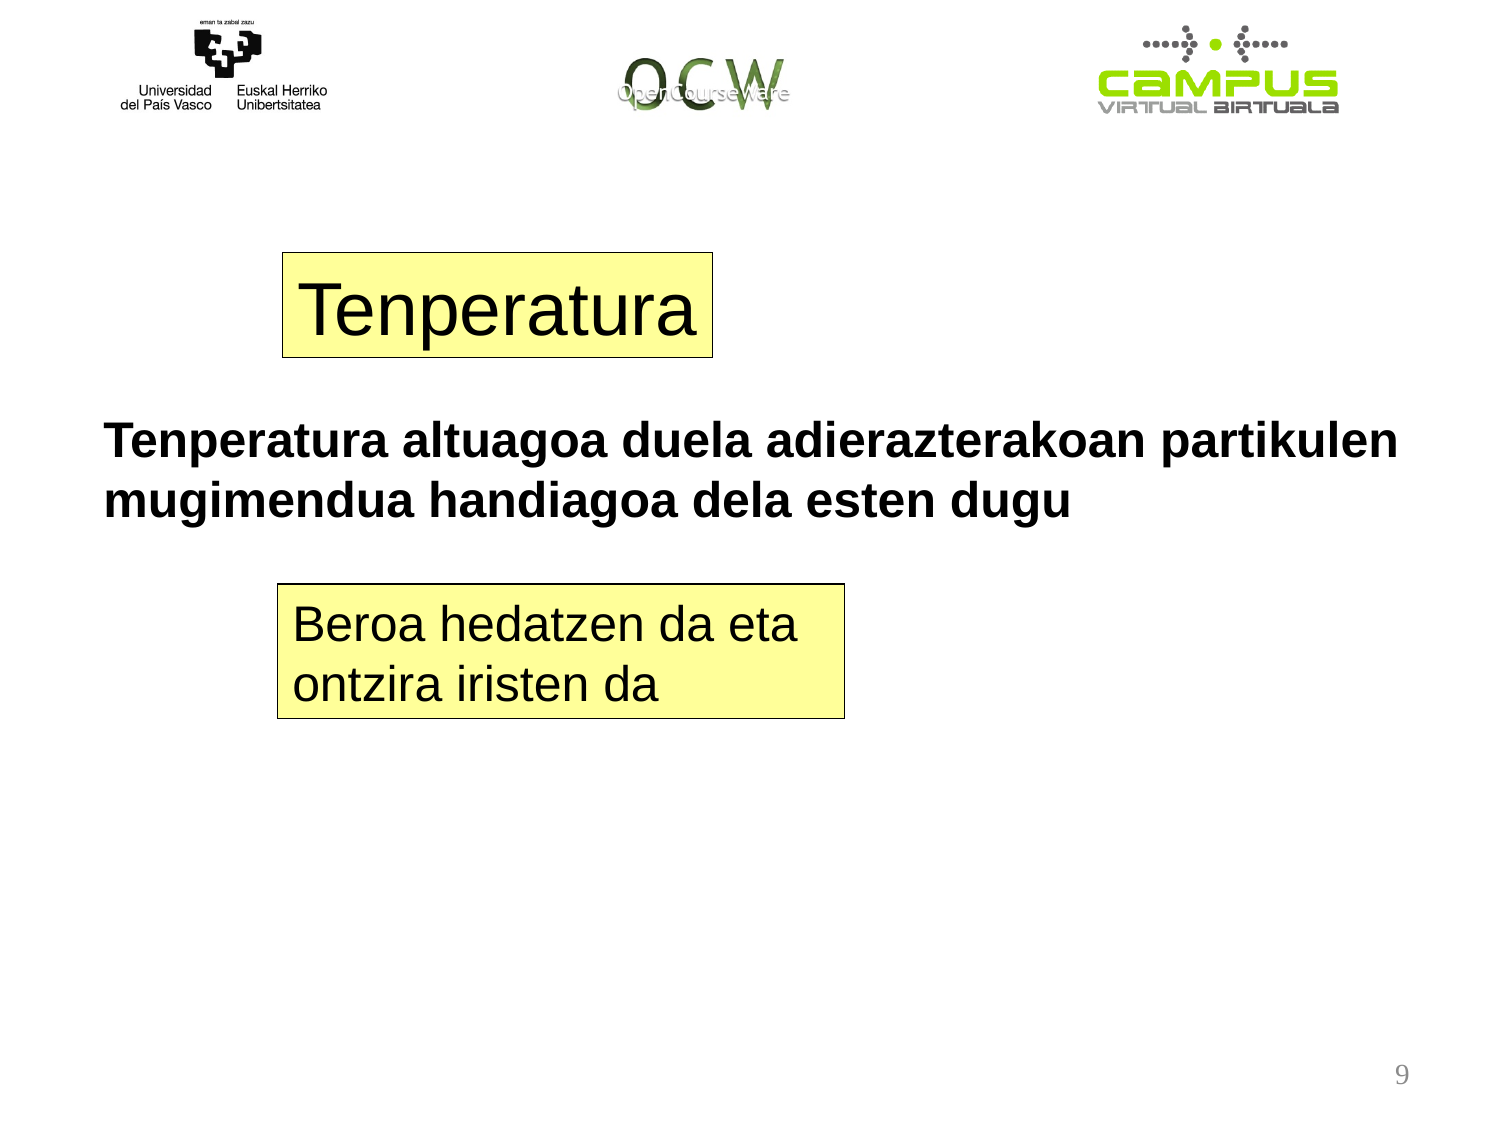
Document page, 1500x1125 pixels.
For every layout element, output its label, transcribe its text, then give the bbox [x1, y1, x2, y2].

picture [1095, 23, 1340, 115]
picture [112, 11, 338, 117]
text_box Beroa hedatzen da eta ontzira iristen da [277, 583, 845, 719]
slide_number 9 [1074, 1042, 1425, 1103]
text_box Tenperatura [282, 252, 713, 358]
text_box Tenperatura altuagoa duela adierazterakoan partikulen mugimendua handiagoa dela esten dugu [88, 400, 1447, 536]
picture [611, 28, 799, 124]
